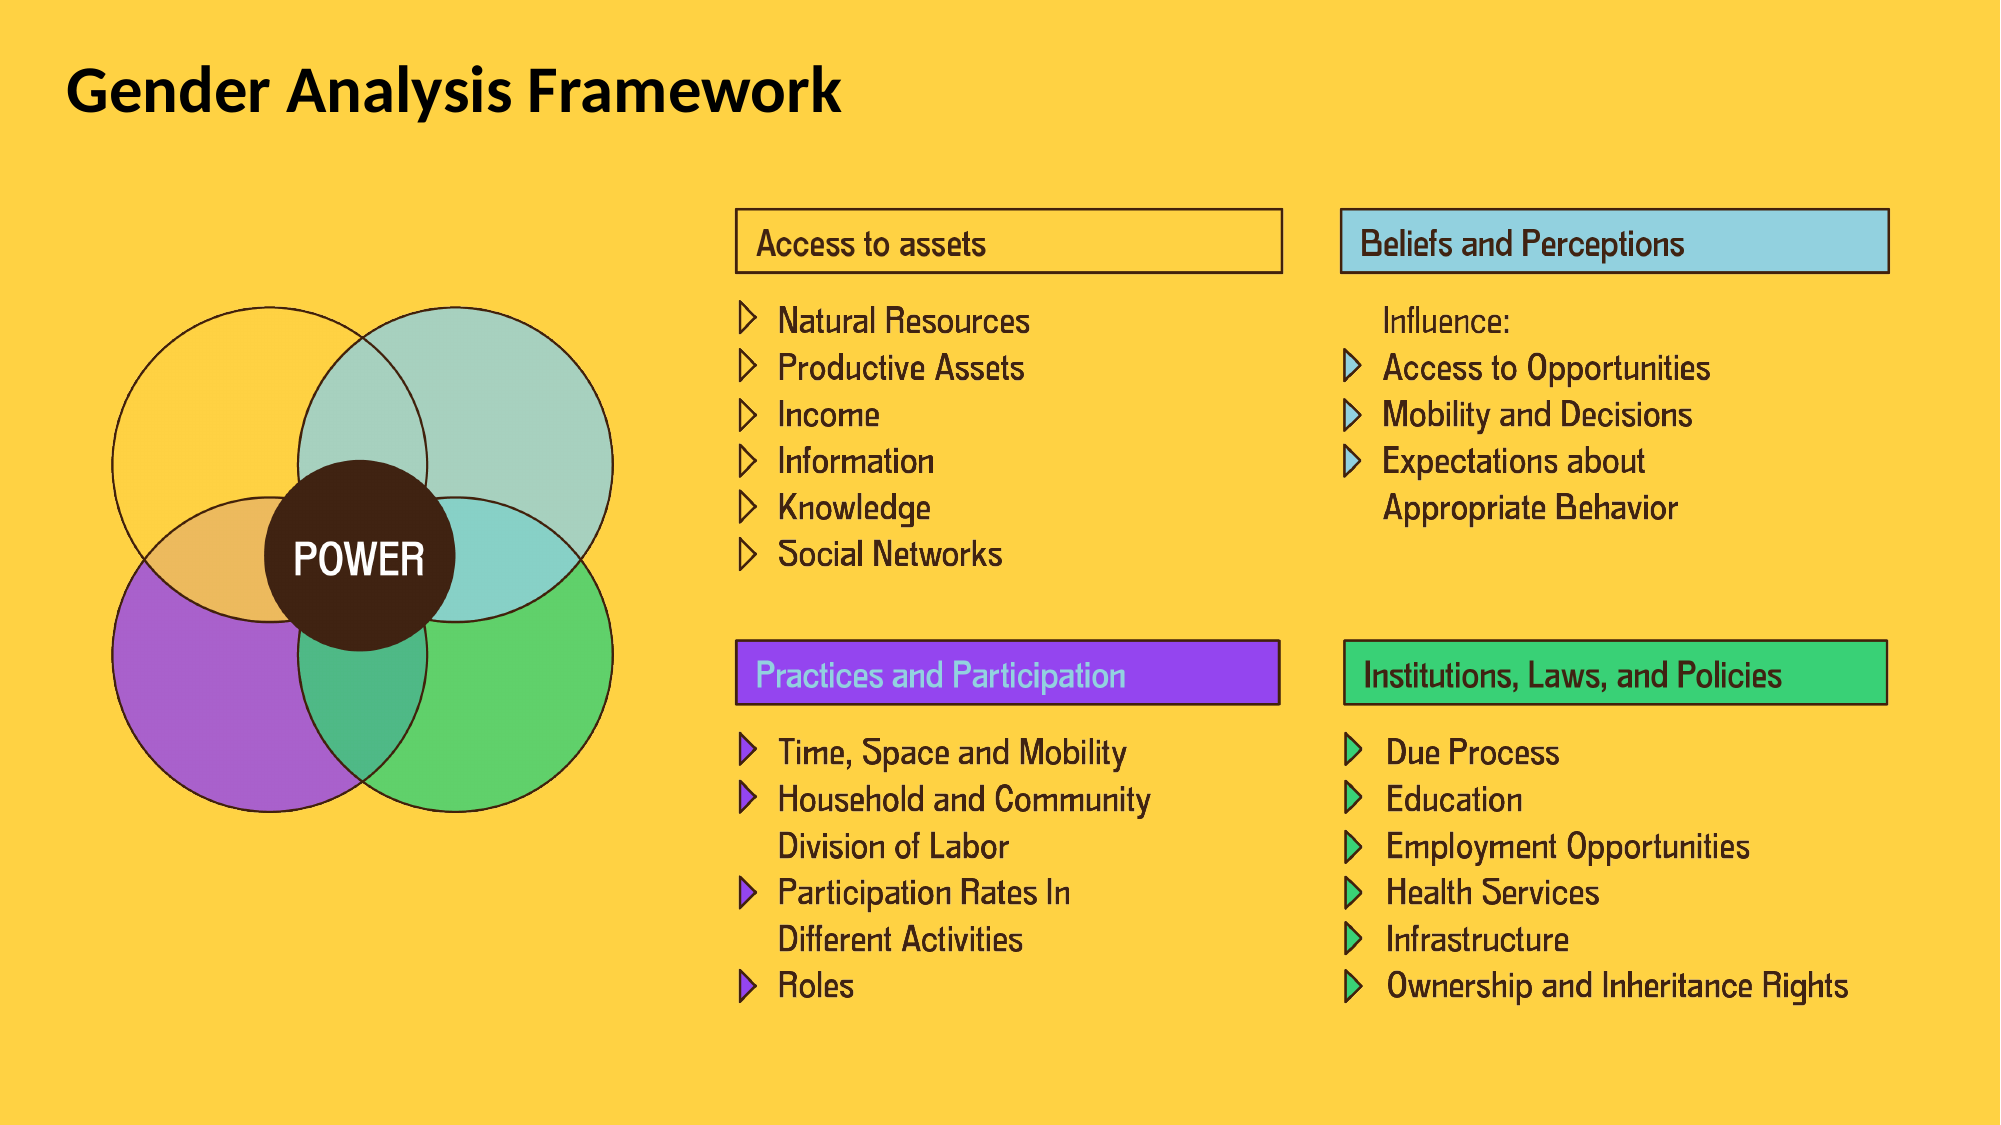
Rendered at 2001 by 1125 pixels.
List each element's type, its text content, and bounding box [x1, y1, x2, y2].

picture [12, 183, 1945, 1030]
text_box Gender Analysis Framework [52, 38, 1049, 134]
